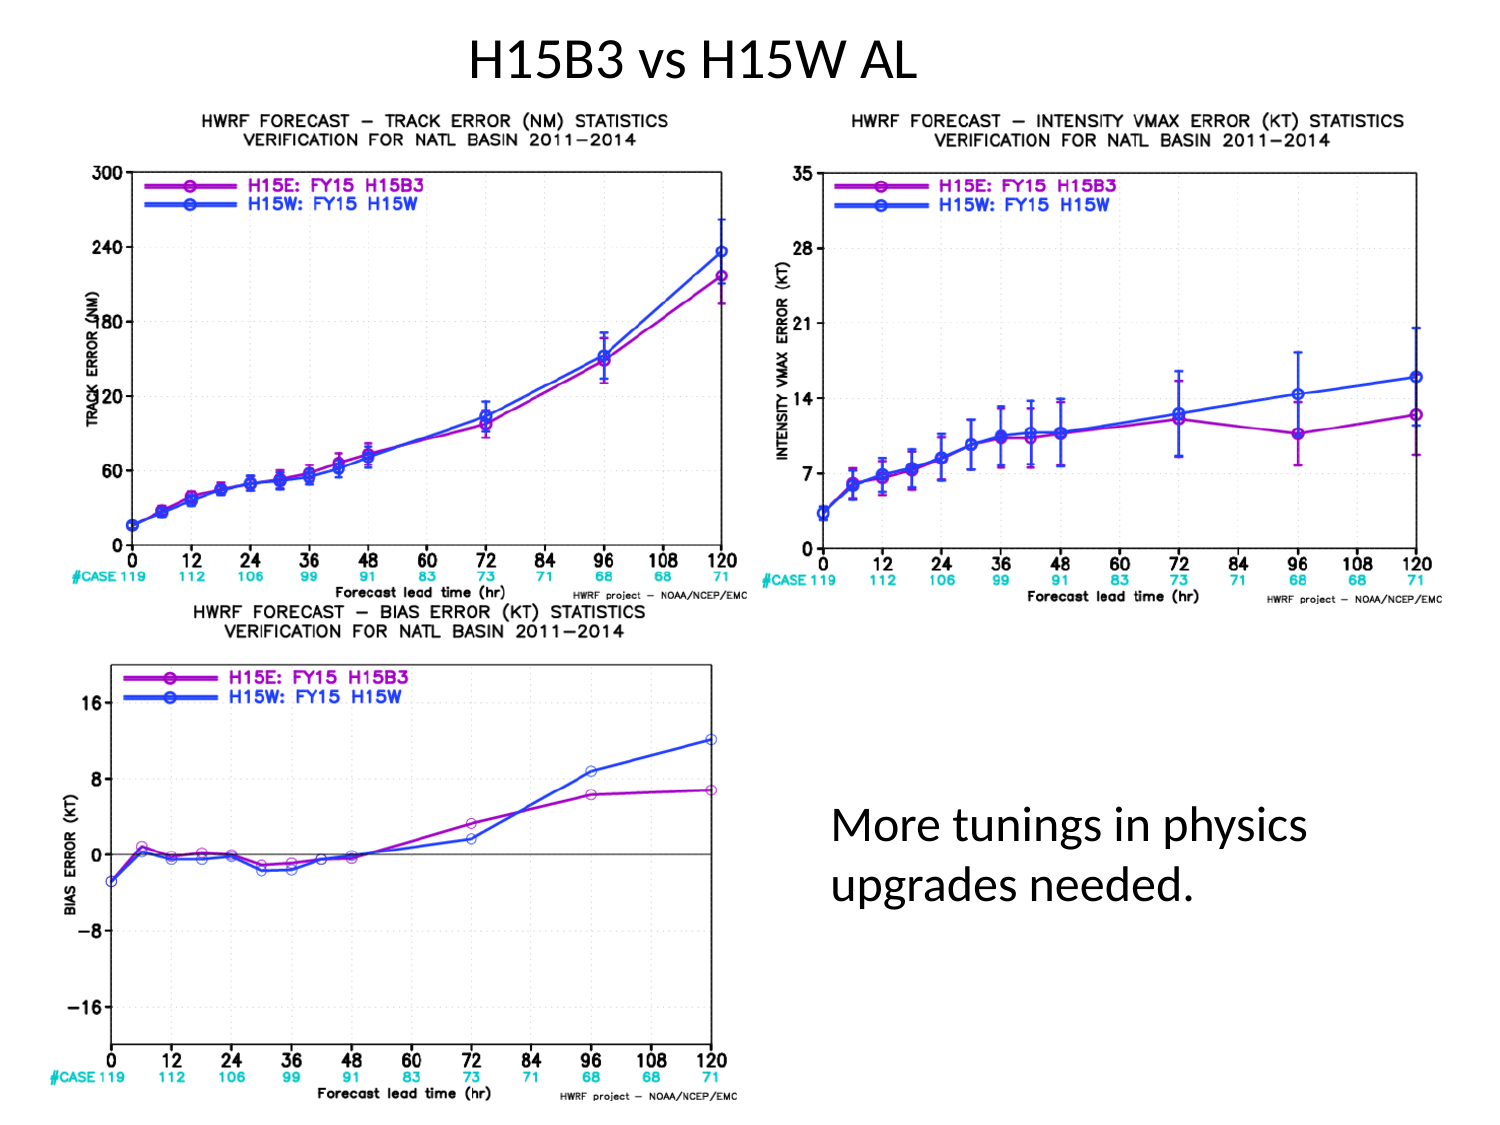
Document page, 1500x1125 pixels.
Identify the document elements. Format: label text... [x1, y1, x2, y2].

picture [71, 112, 747, 601]
picture [49, 603, 738, 1101]
text_box H15B3 vs H15W AL [237, 12, 1150, 98]
text_box More tunings in physics upgrades needed. [815, 783, 1391, 919]
picture [762, 112, 1443, 604]
